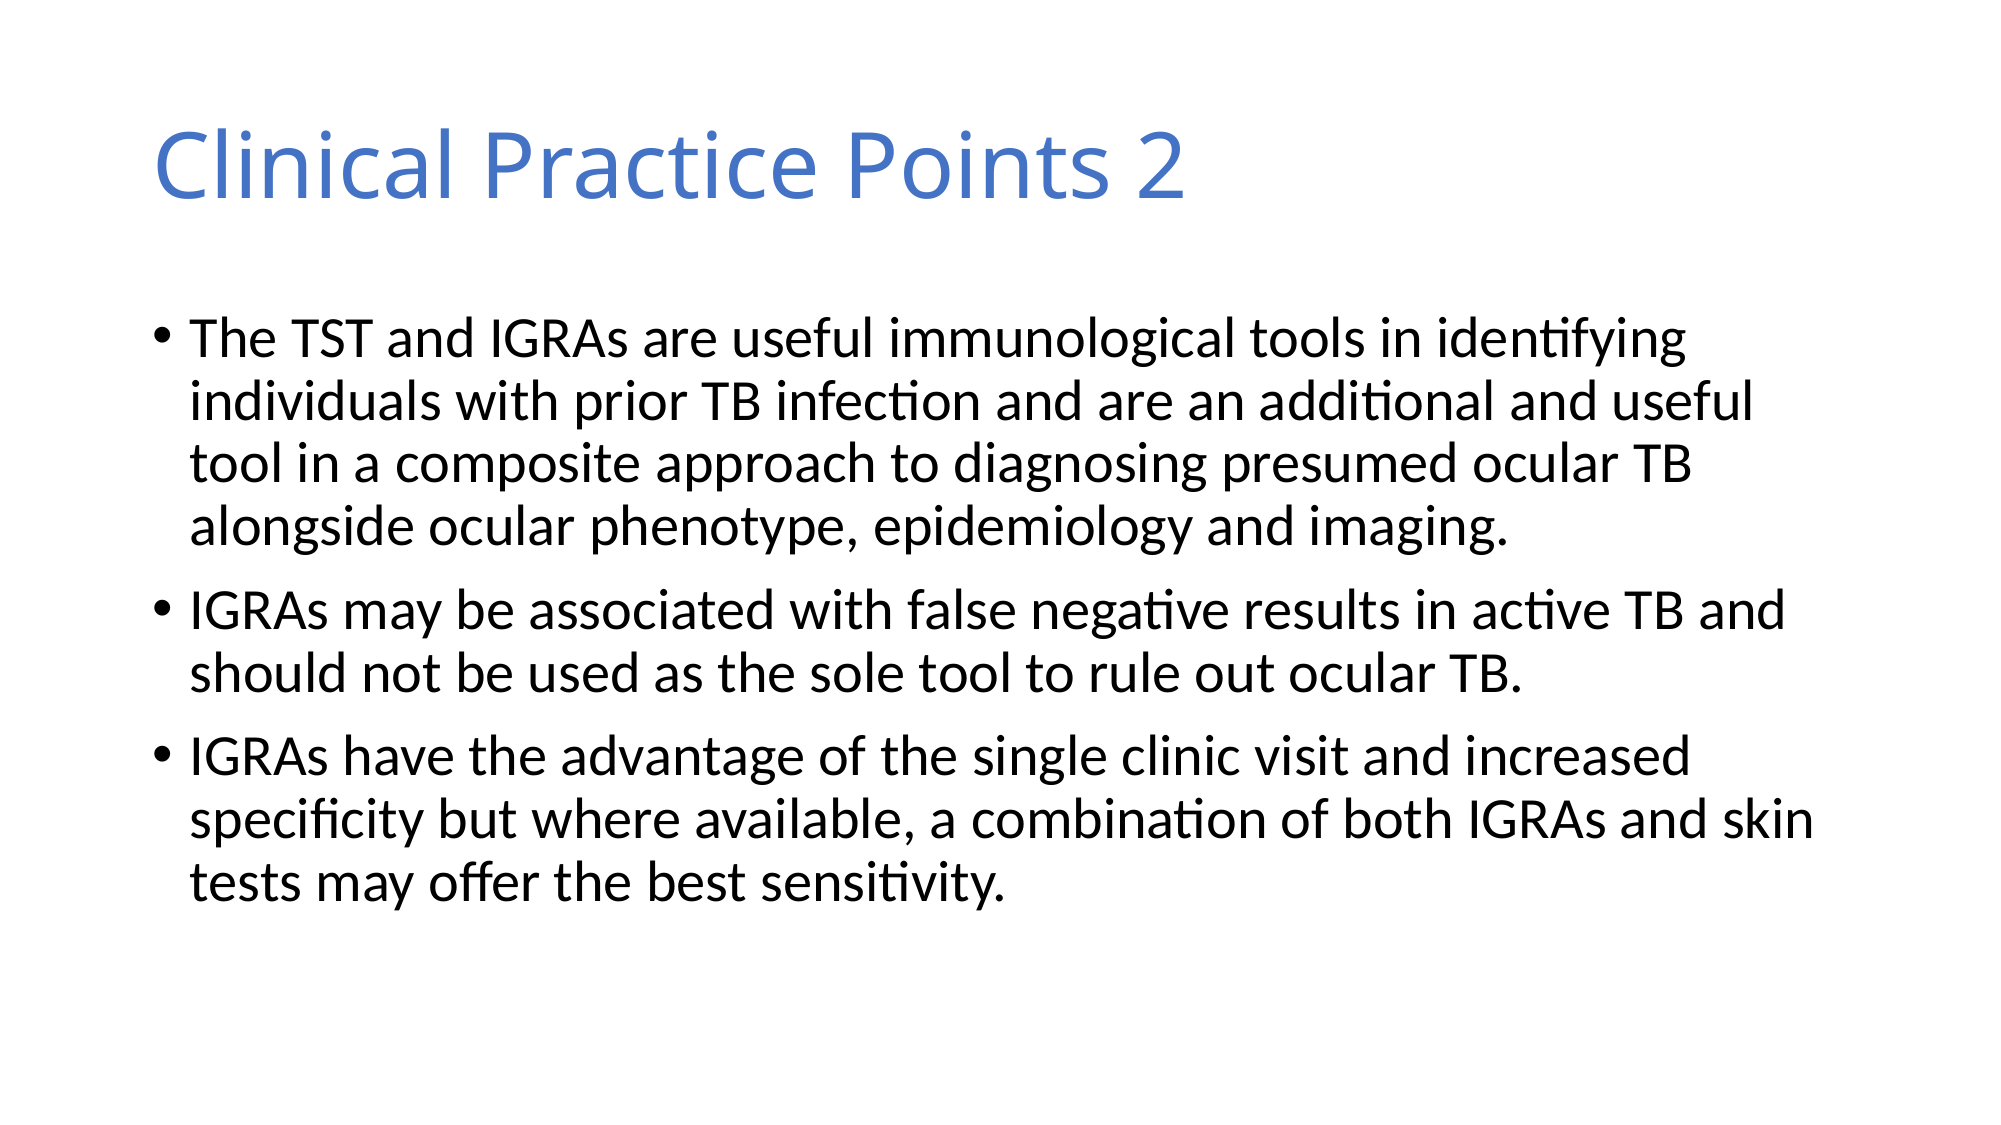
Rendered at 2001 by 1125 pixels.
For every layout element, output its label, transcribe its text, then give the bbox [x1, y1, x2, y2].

title Clinical Practice Points 2 [137, 59, 1863, 278]
list The TST and IGRAs are useful immunological tools in identifying individuals with prior TB infection and are an additional and useful tool in a composite approach to diagnosing presumed ocular TB alongside ocular phenotype, epidemiology and imaging. IGRAs may be associated with false negative results in active TB and should not be used as the sole tool to rule out ocular TB. IGRAs have the advantage of the single clinic visit and increased specificity but where available, a combination of both IGRAs and skin tests may offer the best sensitivity. [137, 299, 1863, 1014]
